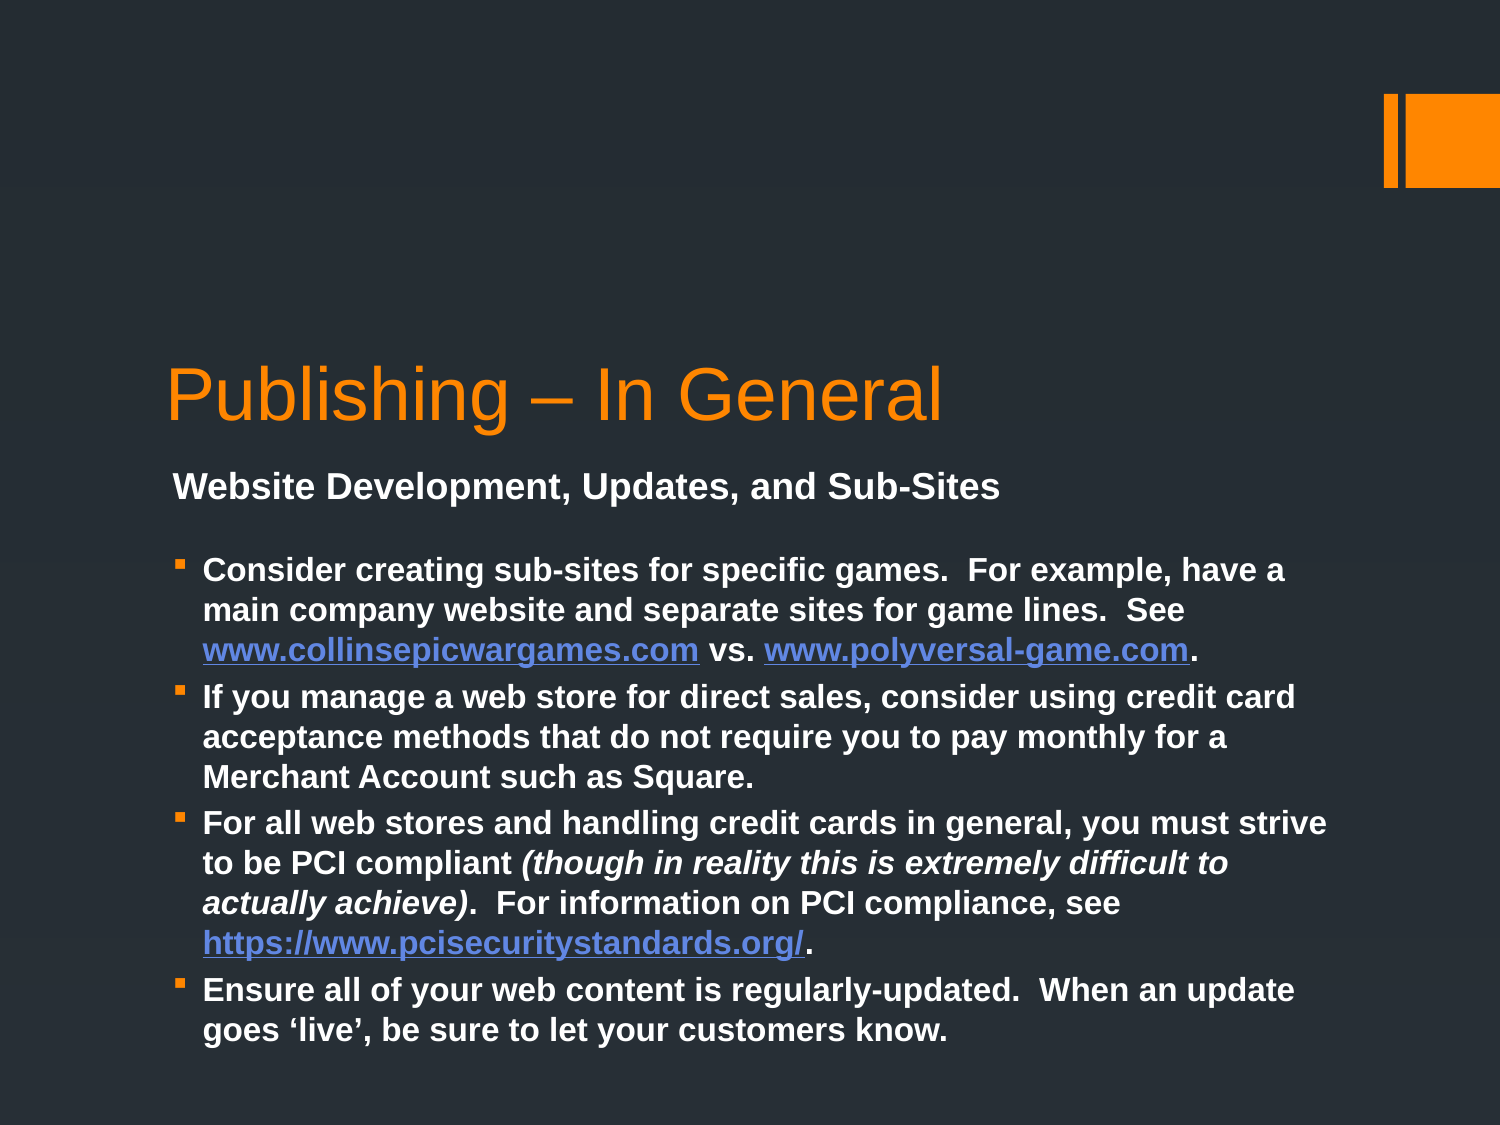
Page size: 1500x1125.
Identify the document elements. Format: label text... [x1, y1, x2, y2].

list Website Development, Updates, and Sub-Sites Consider creating sub-sites for specific games. For example, have a main company website and separate sites for game lines. See www.collinsepicwargames.com vs. www.polyversal-game.com. If you manage a web store for direct sales, consider using credit card acceptance methods that do not require you to pay monthly for a Merchant Account such as Square. For all web stores and handling credit cards in general, you must strive to be PCI compliant (though in reality this is extremely difficult to actually achieve). For information on PCI compliance, see https://www.pcisecuritystandards.org/. Ensure all of your web content is regularly-updated. When an update goes ‘live’, be sure to let your customers know. [149, 454, 1351, 1036]
title Publishing – In General [149, 253, 1351, 443]
